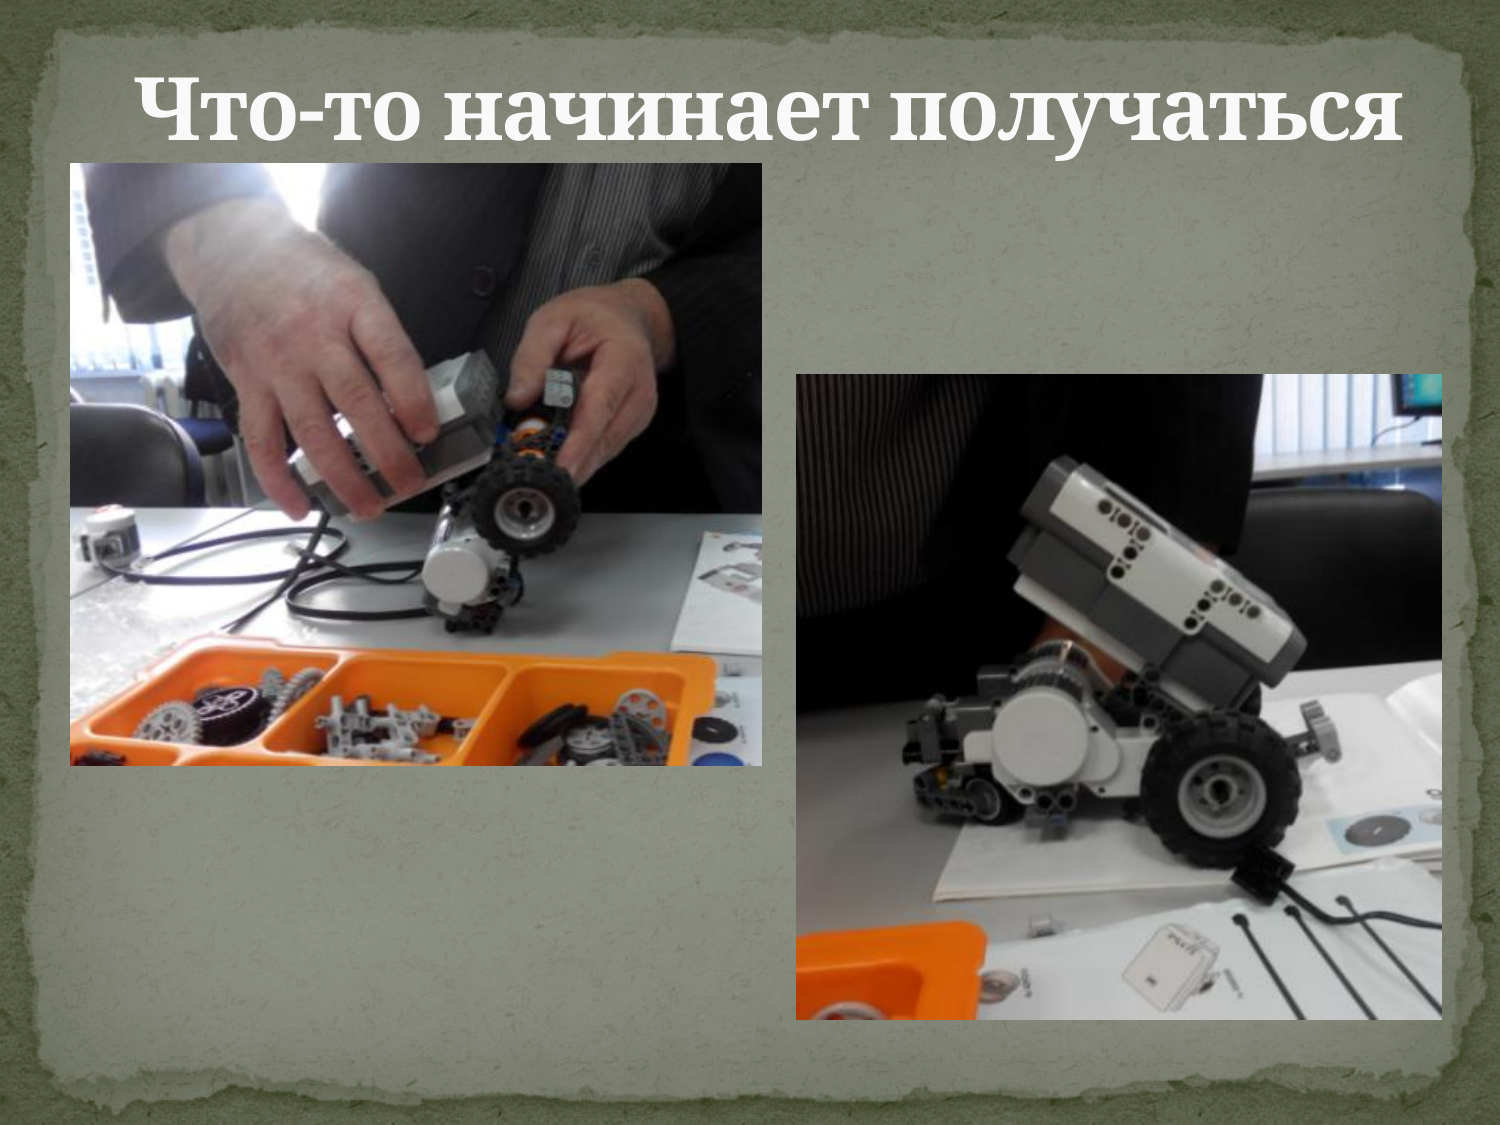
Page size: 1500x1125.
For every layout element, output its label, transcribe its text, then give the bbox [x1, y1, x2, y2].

picture [796, 374, 1442, 1020]
title Что-то начинает получаться [93, 0, 1444, 165]
picture [70, 163, 762, 766]
